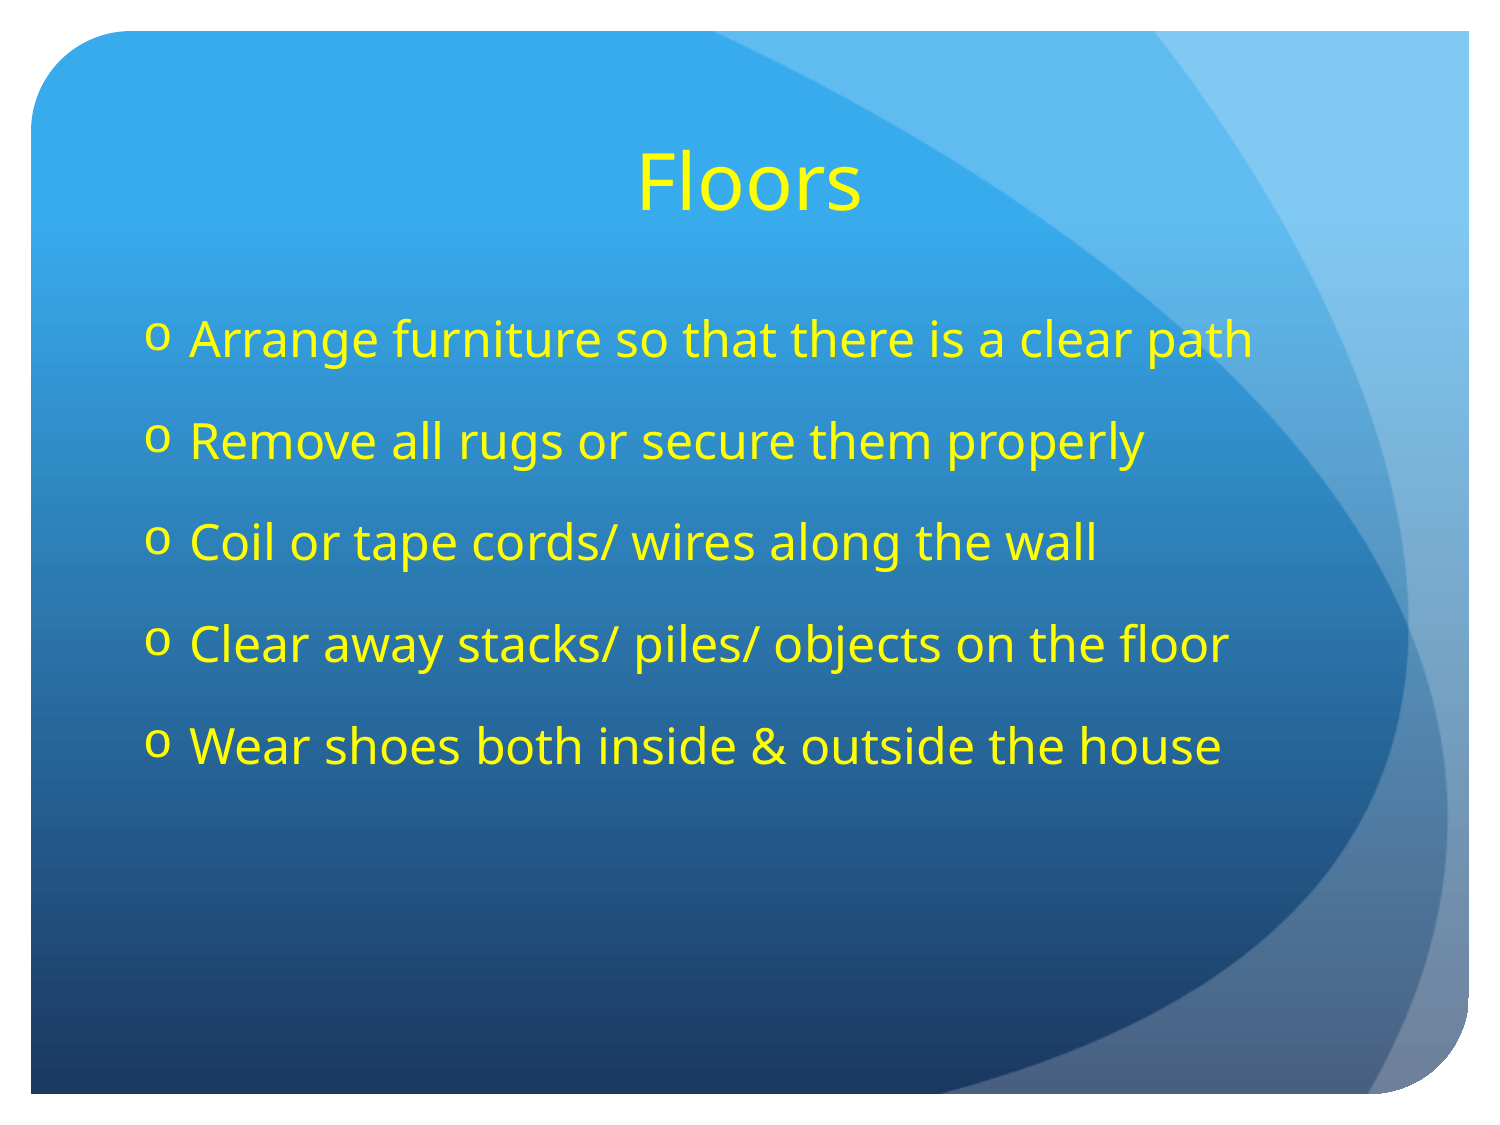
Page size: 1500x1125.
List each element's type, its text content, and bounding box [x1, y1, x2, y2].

title Floors [127, 62, 1372, 234]
picture [24, 30, 1473, 1094]
list Arrange furniture so that there is a clear path Remove all rugs or secure them properly Coil or tape cords/ wires along the wall Clear away stacks/ piles/ objects on the floor Wear shoes both inside & outside the house [127, 299, 1417, 991]
